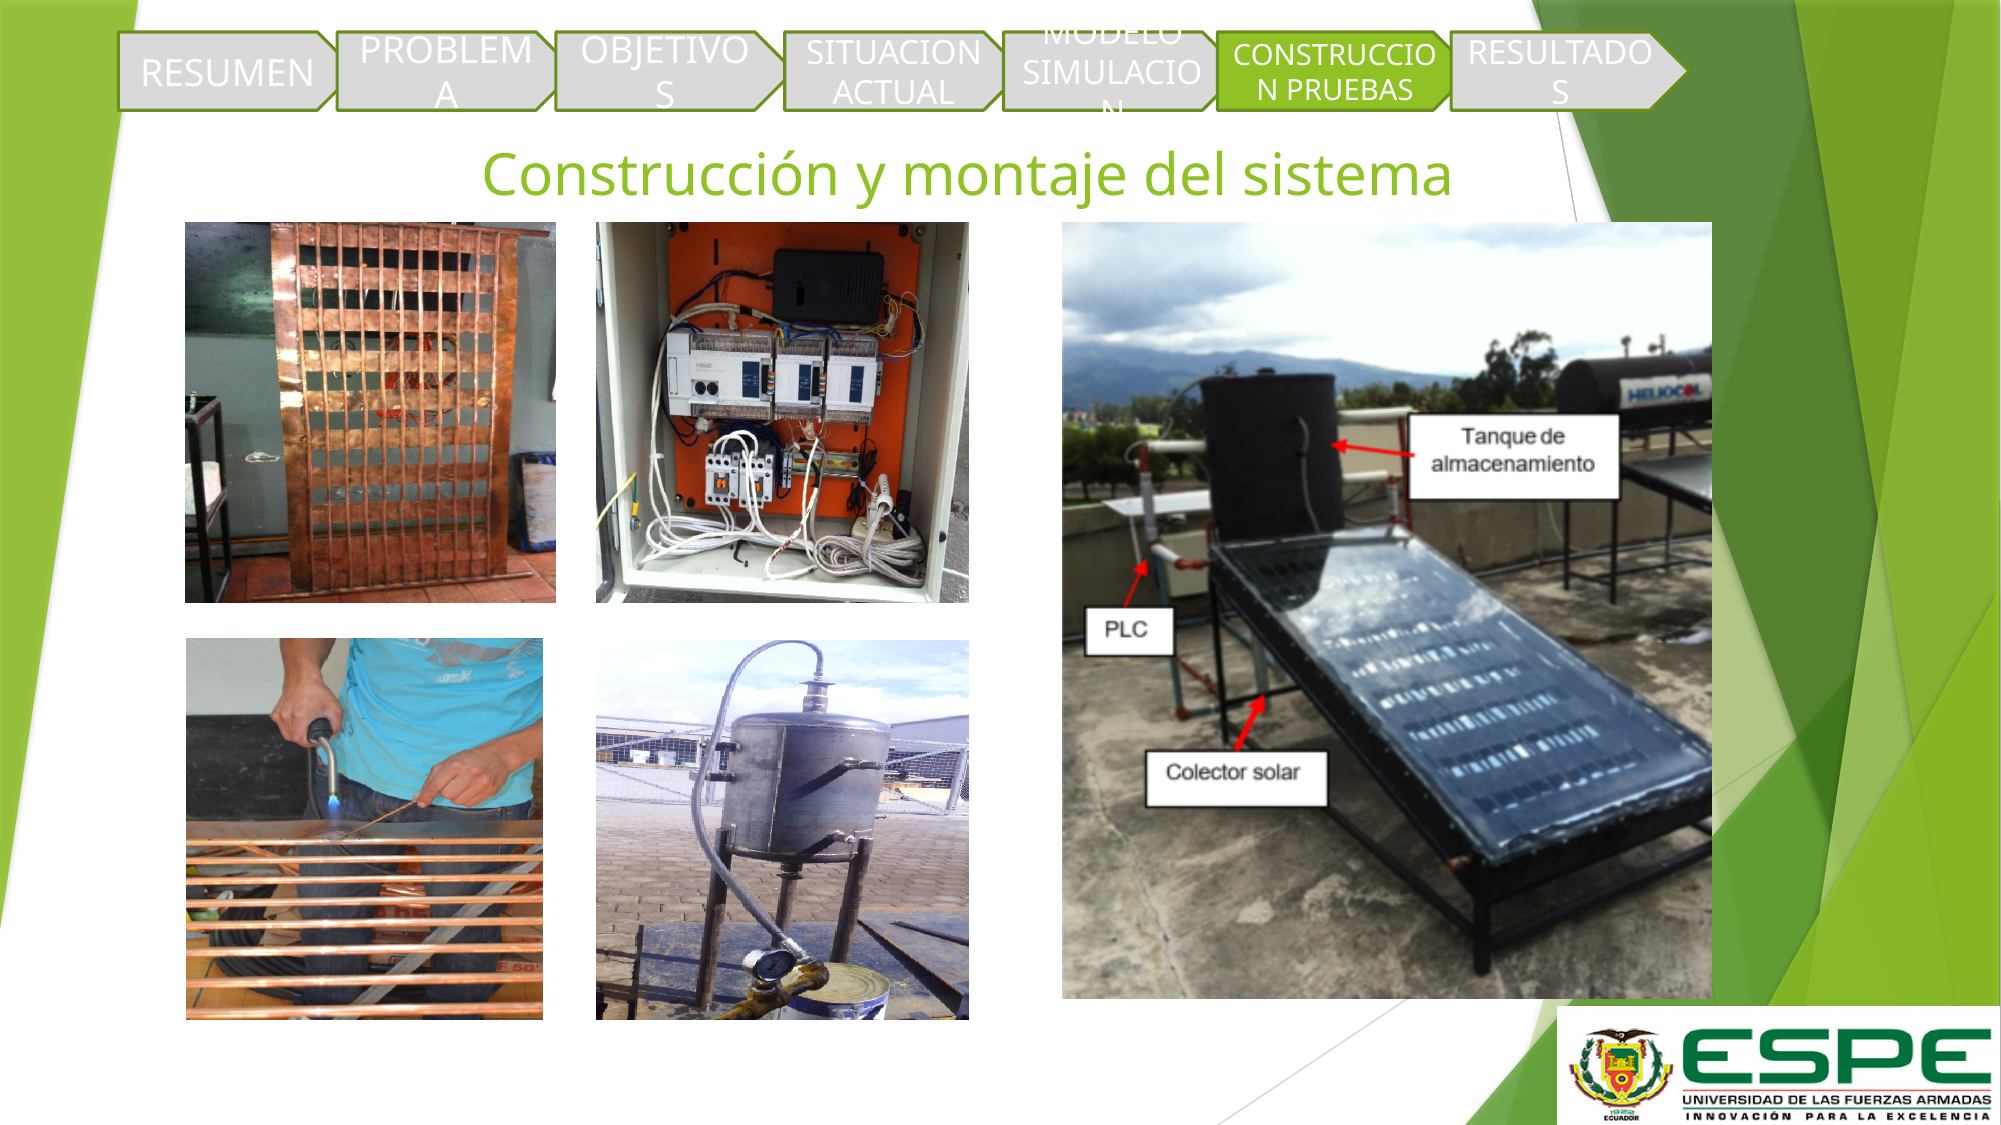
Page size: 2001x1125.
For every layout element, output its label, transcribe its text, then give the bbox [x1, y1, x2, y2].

text_box OBJETIVOS [554, 30, 783, 112]
text_box RESUMEN [116, 30, 335, 112]
picture [595, 638, 969, 1020]
text_box MODELO SIMULACION [1001, 30, 1215, 112]
picture [595, 221, 969, 604]
picture [186, 638, 544, 1020]
text_box SITUACION ACTUAL [783, 30, 1001, 112]
text_box CONSTRUCCION PRUEBAS [1215, 30, 1449, 112]
title Construcción y montaje del sistema [247, 125, 1690, 215]
picture [1061, 221, 1713, 1000]
picture [1556, 1006, 2000, 1125]
text_box PROBLEMA [335, 30, 554, 112]
text_box RESULTADOS [1449, 30, 1691, 112]
picture [183, 221, 557, 604]
